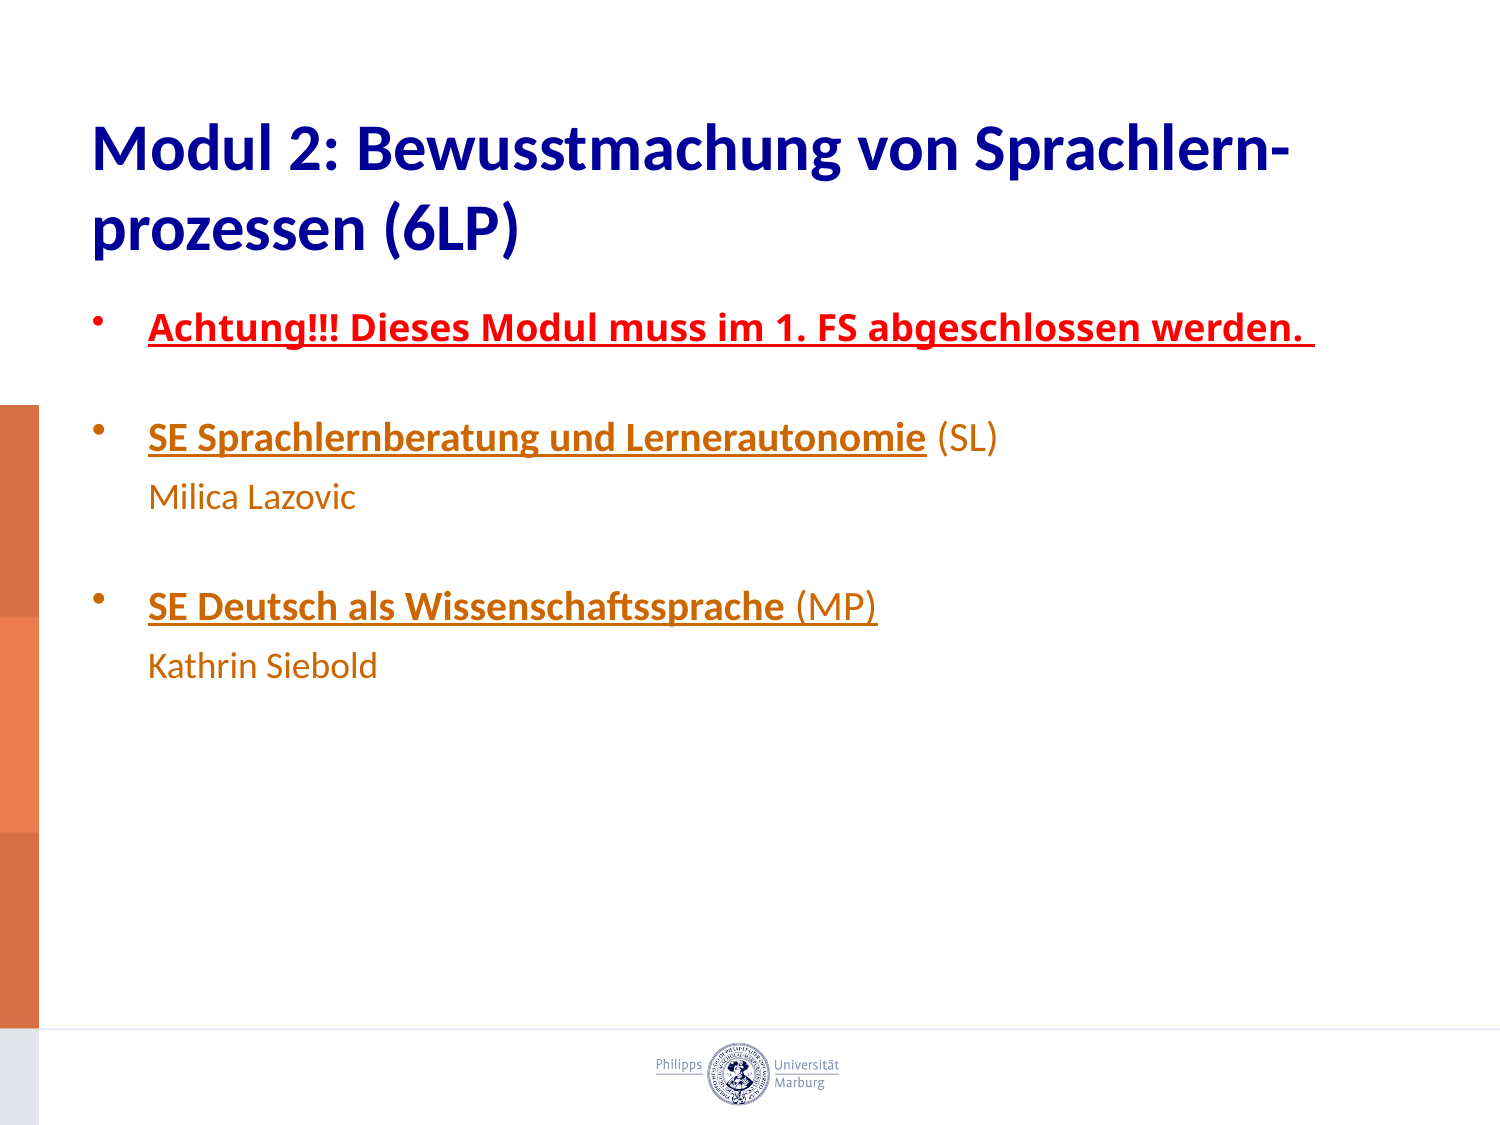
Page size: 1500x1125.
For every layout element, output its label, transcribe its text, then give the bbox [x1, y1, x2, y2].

list Achtung!!! Dieses Modul muss im 1. FS abgeschlossen werden. SE Sprachlernberatung und Lernerautonomie (SL) Milica Lazovic SE Deutsch als Wissenschaftssprache (MP) Kathrin Siebold [76, 243, 1428, 1003]
picture [0, 405, 39, 1125]
picture [655, 1042, 840, 1106]
title Modul 2: Bewusstmachung von Sprachlern-prozessen (6LP) [76, 89, 1449, 278]
